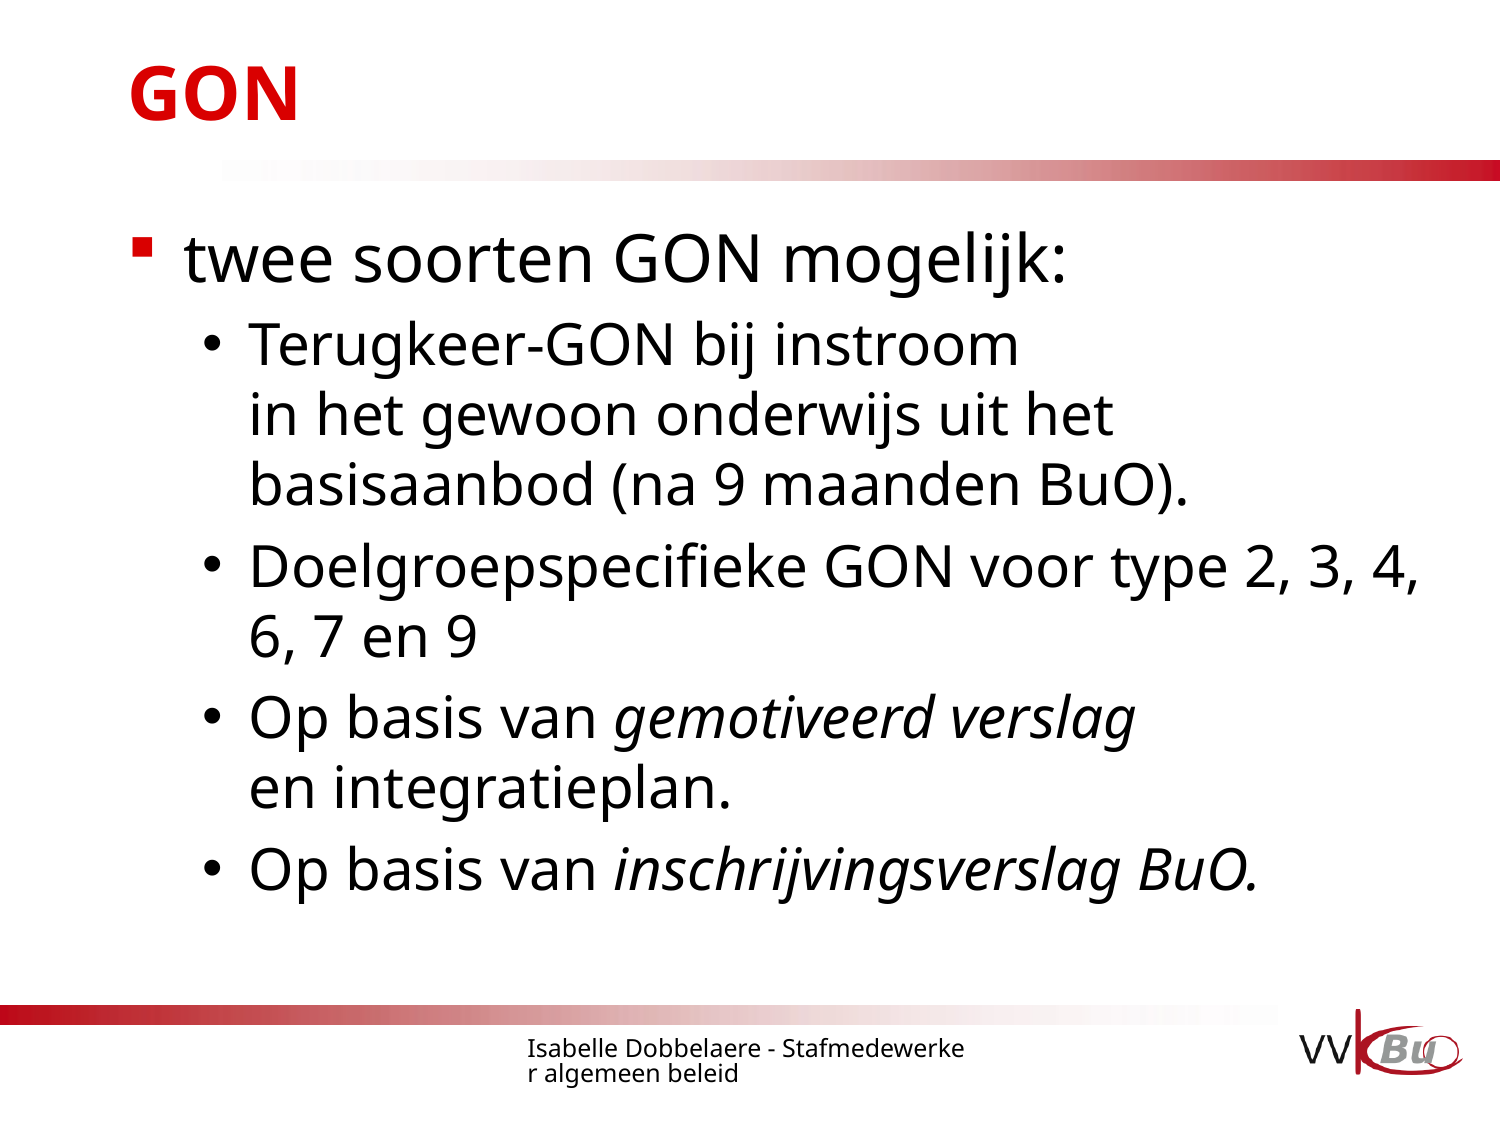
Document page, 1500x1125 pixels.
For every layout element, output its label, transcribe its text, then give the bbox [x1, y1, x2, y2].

footer Isabelle Dobbelaere - Stafmedewerker algemeen beleid [512, 1025, 988, 1100]
picture [1388, 160, 1500, 181]
title GON [112, 0, 1388, 185]
list twee soorten GON mogelijk: Terugkeer-GON bij instroom in het gewoon onderwijs uit het basisaanbod (na 9 maanden BuO). Doelgroepspecifieke GON voor type 2, 3, 4, 6, 7 en 9 Op basis van gemotiveerd verslag en integratieplan. Op basis van inschrijvingsverslag BuO. [112, 208, 1459, 965]
picture [1299, 1009, 1463, 1075]
picture [0, 1005, 1278, 1025]
